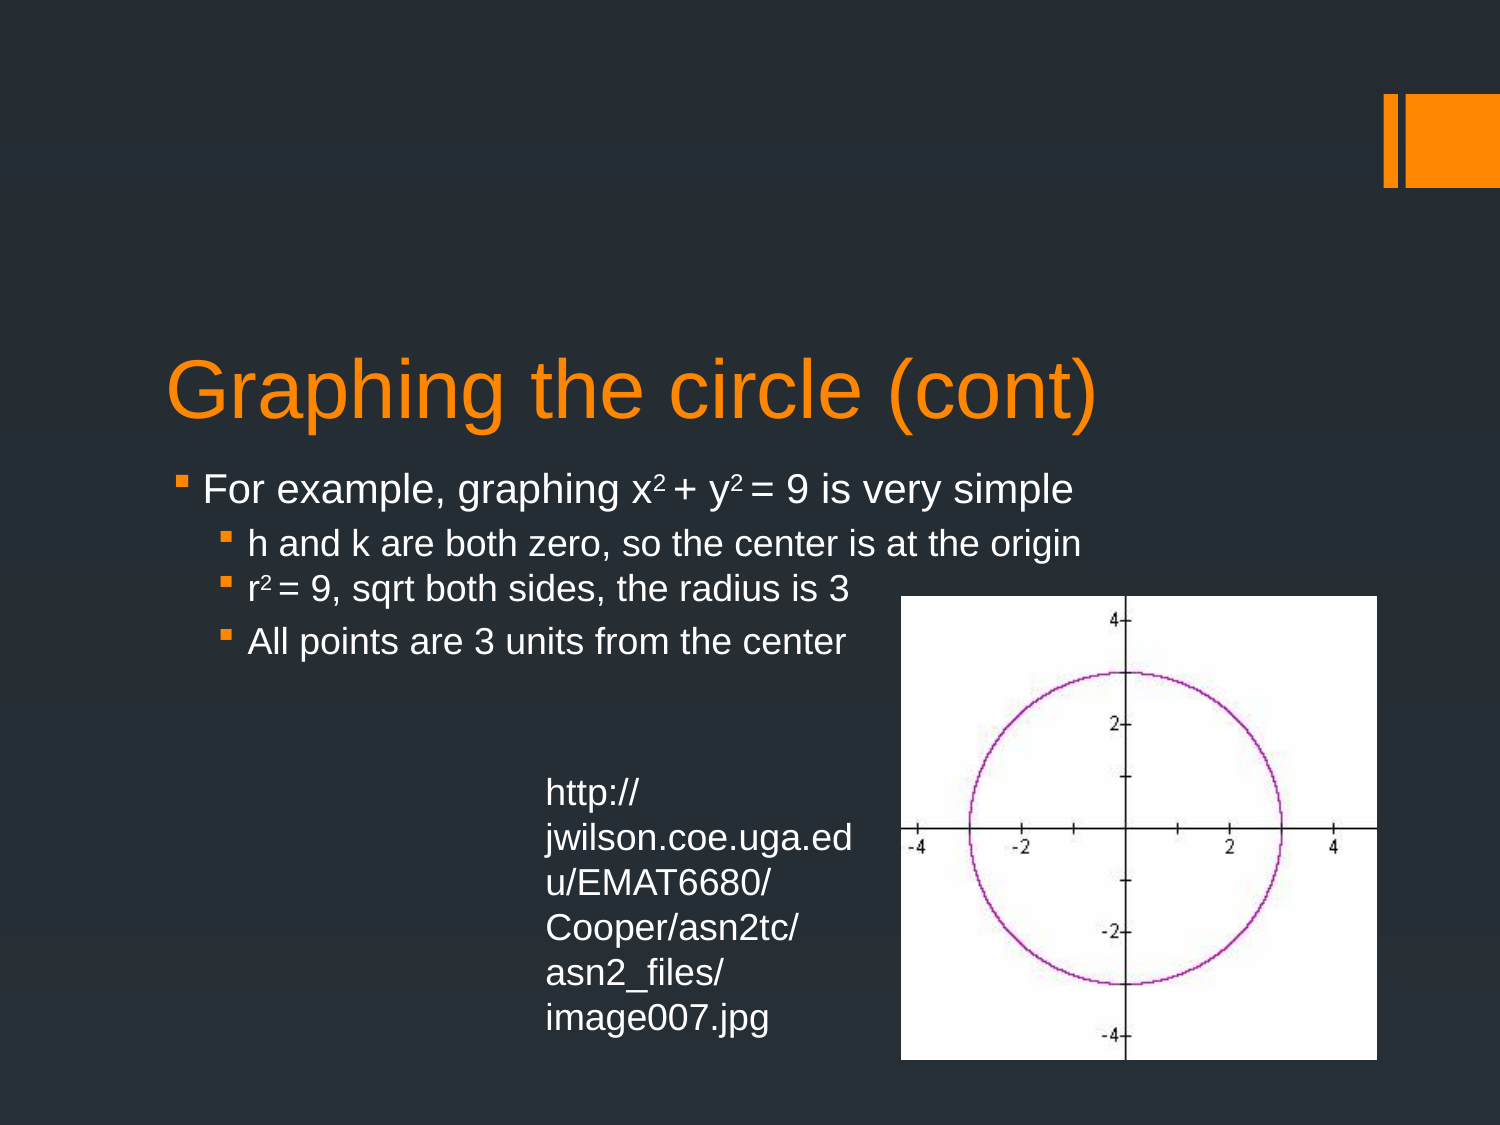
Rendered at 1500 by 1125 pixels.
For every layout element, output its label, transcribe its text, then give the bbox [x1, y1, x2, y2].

title Graphing the circle (cont) [150, 253, 1350, 443]
text_box http://jwilson.coe.uga.edu/EMAT6680/Cooper/asn2tc/asn2_files/image007.jpg [530, 760, 886, 1046]
picture [901, 595, 1377, 1061]
list For example, graphing x2 + y2 = 9 is very simple h and k are both zero, so the center is at the origin r2 = 9, sqrt both sides, the radius is 3 All points are 3 units from the center [150, 454, 1350, 1035]
